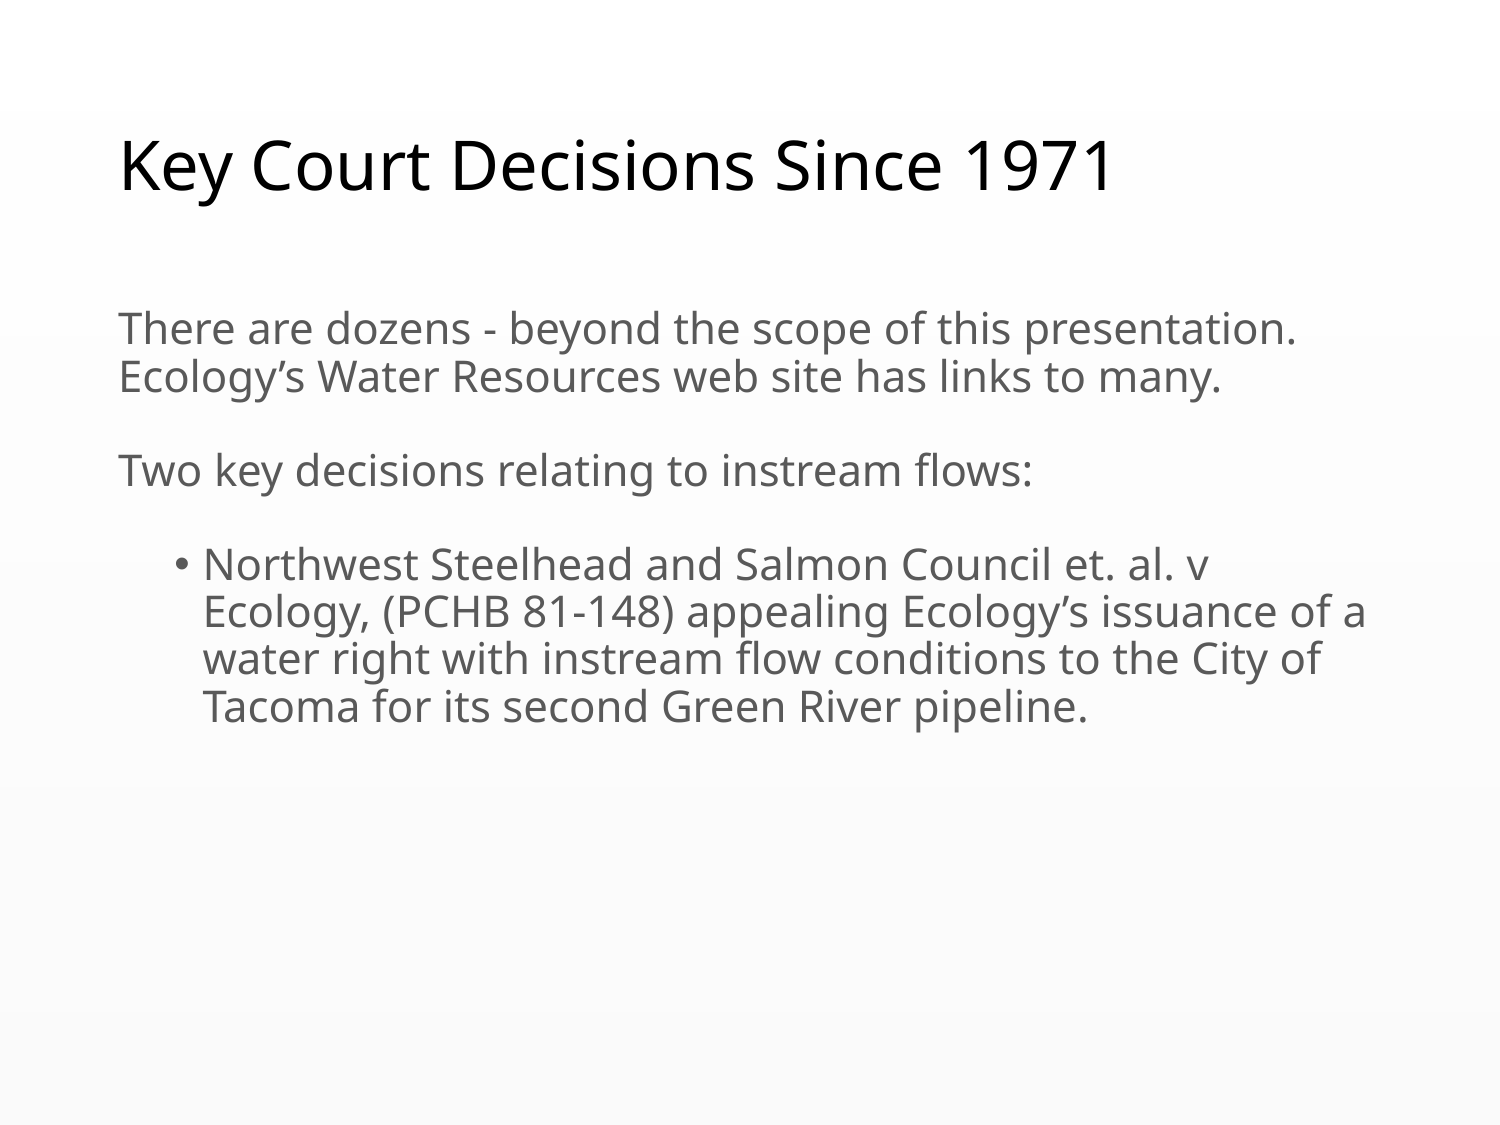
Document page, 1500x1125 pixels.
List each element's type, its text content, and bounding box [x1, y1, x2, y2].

title Key Court Decisions Since 1971 [103, 59, 1397, 278]
list There are dozens - beyond the scope of this presentation. Ecology’s Water Resources web site has links to many. Two key decisions relating to instream flows: Northwest Steelhead and Salmon Council et. al. v Ecology, (PCHB 81-148) appealing Ecology’s issuance of a water right with instream flow conditions to the City of Tacoma for its second Green River pipeline. [103, 299, 1397, 1014]
